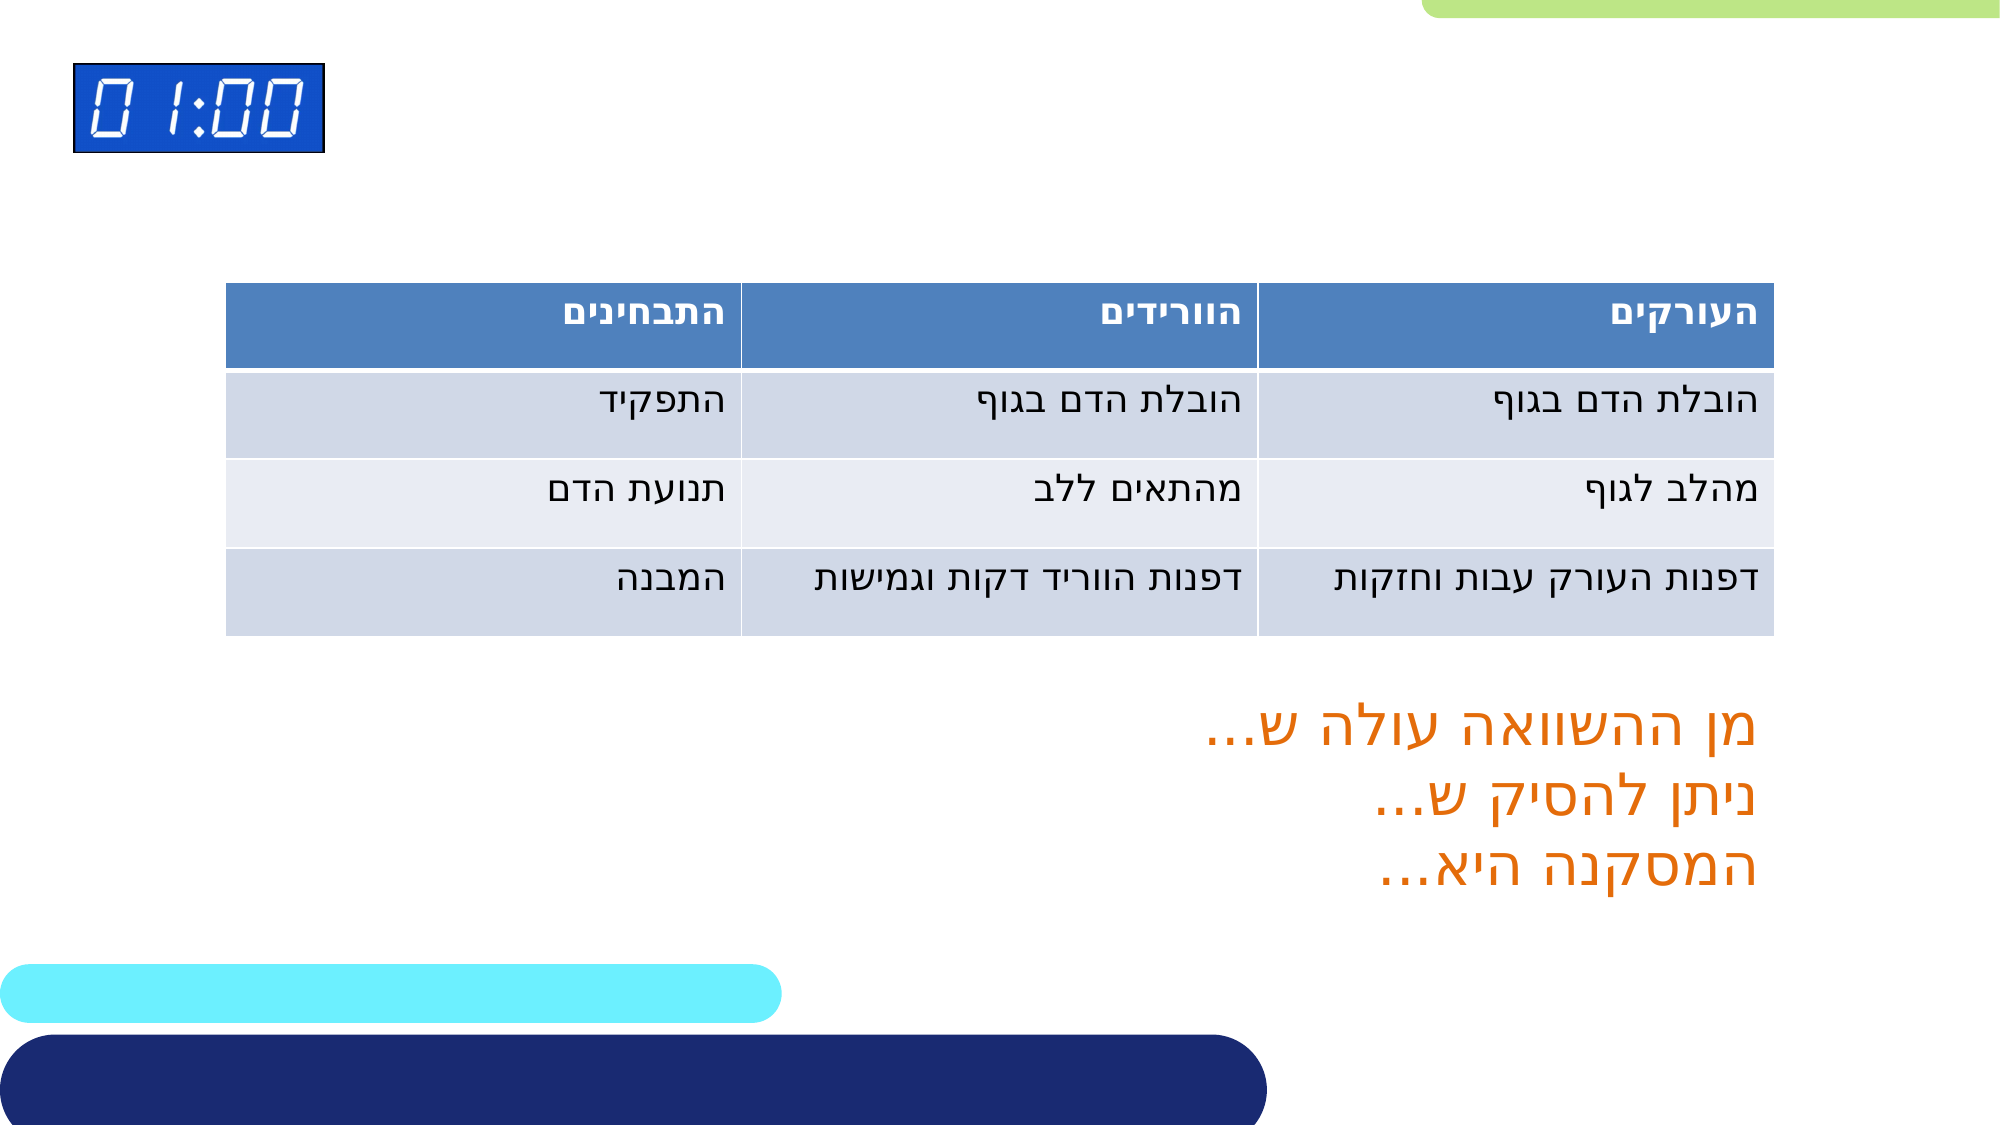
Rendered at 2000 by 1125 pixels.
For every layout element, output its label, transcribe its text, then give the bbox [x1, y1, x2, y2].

table_header התבחינים [226, 283, 741, 368]
table_cell הובלת הדם בגוף [742, 373, 1257, 458]
table_cell הובלת הדם בגוף [1259, 373, 1774, 458]
table_header הוורידים [742, 283, 1257, 368]
table_cell המבנה [226, 549, 741, 636]
table_cell מהלב לגוף [1259, 460, 1774, 547]
table_header העורקים [1259, 283, 1774, 368]
text_box מן ההשוואה עולה ש... ניתן להסיק ש... המסקנה היא... [1136, 603, 1775, 905]
table_cell מהתאים ללב [742, 460, 1257, 547]
table_cell דפנות העורק עבות וחזקות [1259, 549, 1774, 603]
table_cell תנועת הדם [226, 460, 741, 547]
table_cell דפנות הווריד דקות וגמישות [742, 549, 1257, 636]
table_cell התפקיד [226, 373, 741, 458]
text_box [71, 62, 326, 154]
